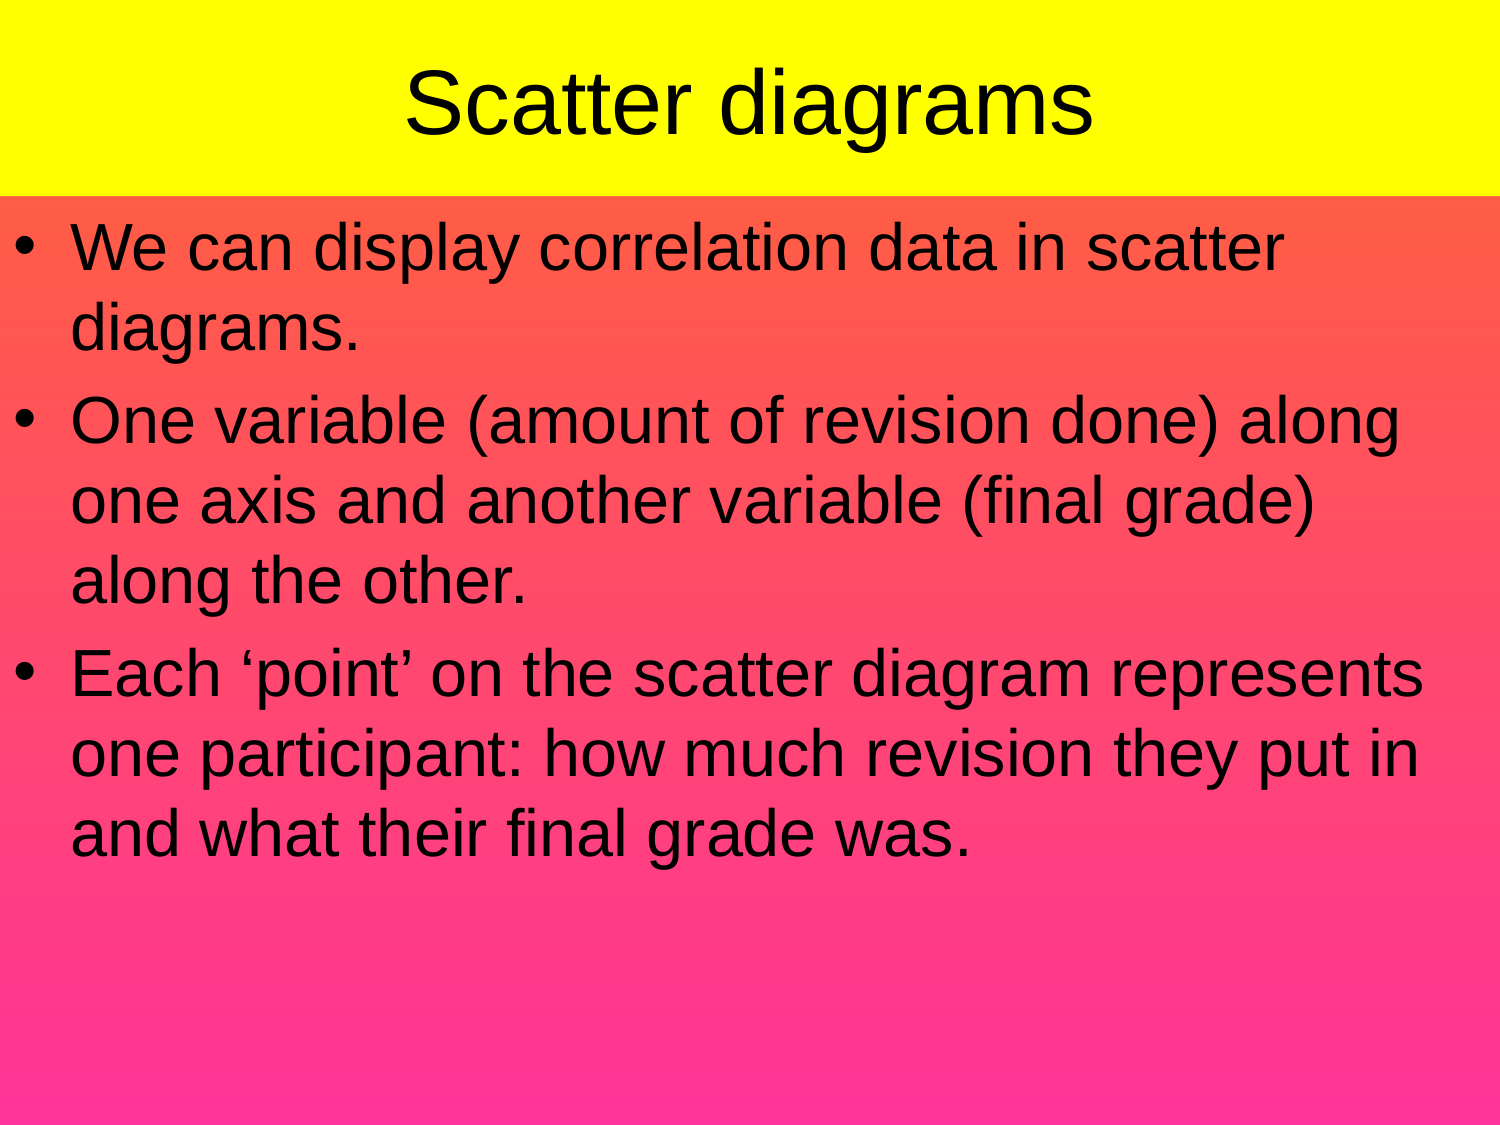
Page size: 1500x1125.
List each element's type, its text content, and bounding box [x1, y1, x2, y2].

title Scatter diagrams [0, 0, 1500, 196]
list We can display correlation data in scatter diagrams. One variable (amount of revision done) along one axis and another variable (final grade) along the other. Each ‘point’ on the scatter diagram represents one participant: how much revision they put in and what their final grade was. [0, 196, 1500, 1005]
